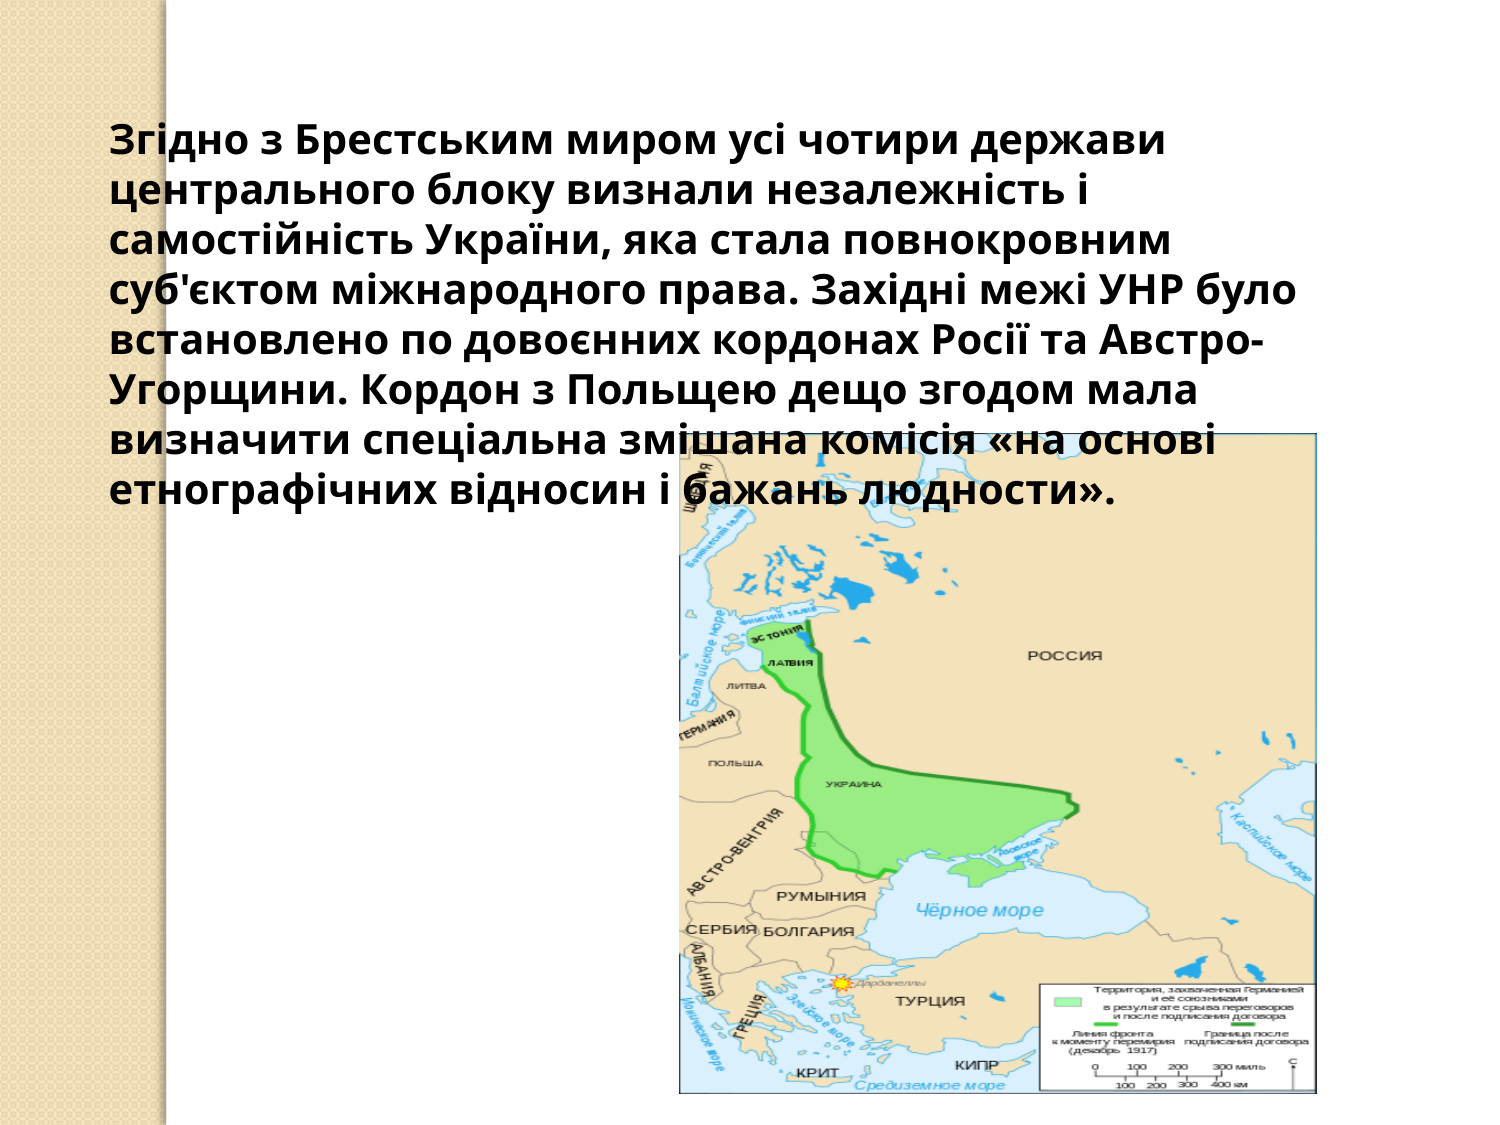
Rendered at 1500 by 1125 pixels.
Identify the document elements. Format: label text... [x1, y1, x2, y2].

text_box Згідно з Брестським миром усі чотири держави центрального блоку визнали незалежність і самостійність України, яка стала повнокровним суб'єктом міжнародного права. Західні межі УНР було встановлено по довоєнних кордонах Росії та Австро-Угорщини. Кордон з Польщею дещо згодом мала визначити спеціальна змішана комісія «на основі етнографічних відносин і бажань людности». [93, 105, 1360, 521]
picture [679, 433, 1317, 1095]
